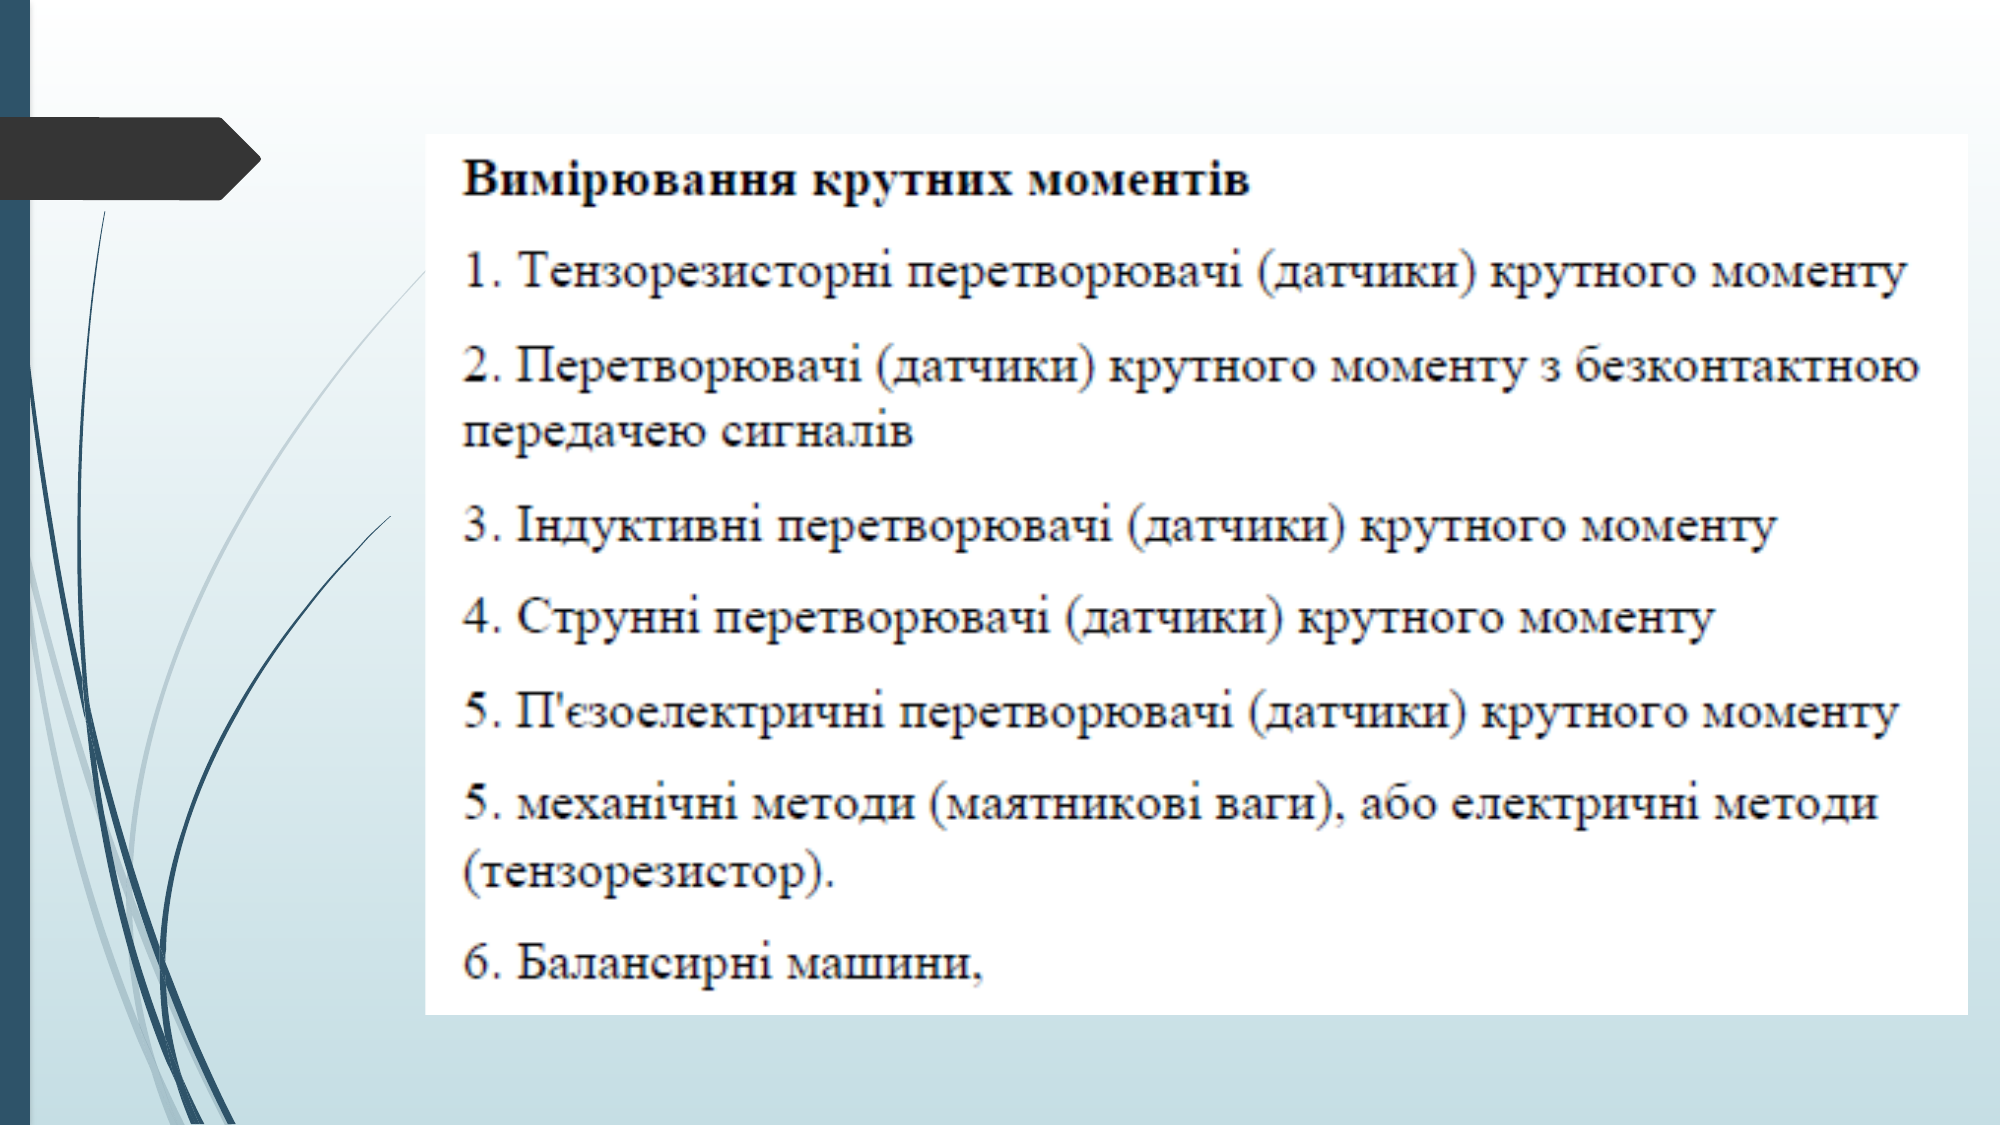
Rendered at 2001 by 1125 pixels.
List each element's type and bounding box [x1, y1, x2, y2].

list [425, 134, 1969, 1015]
